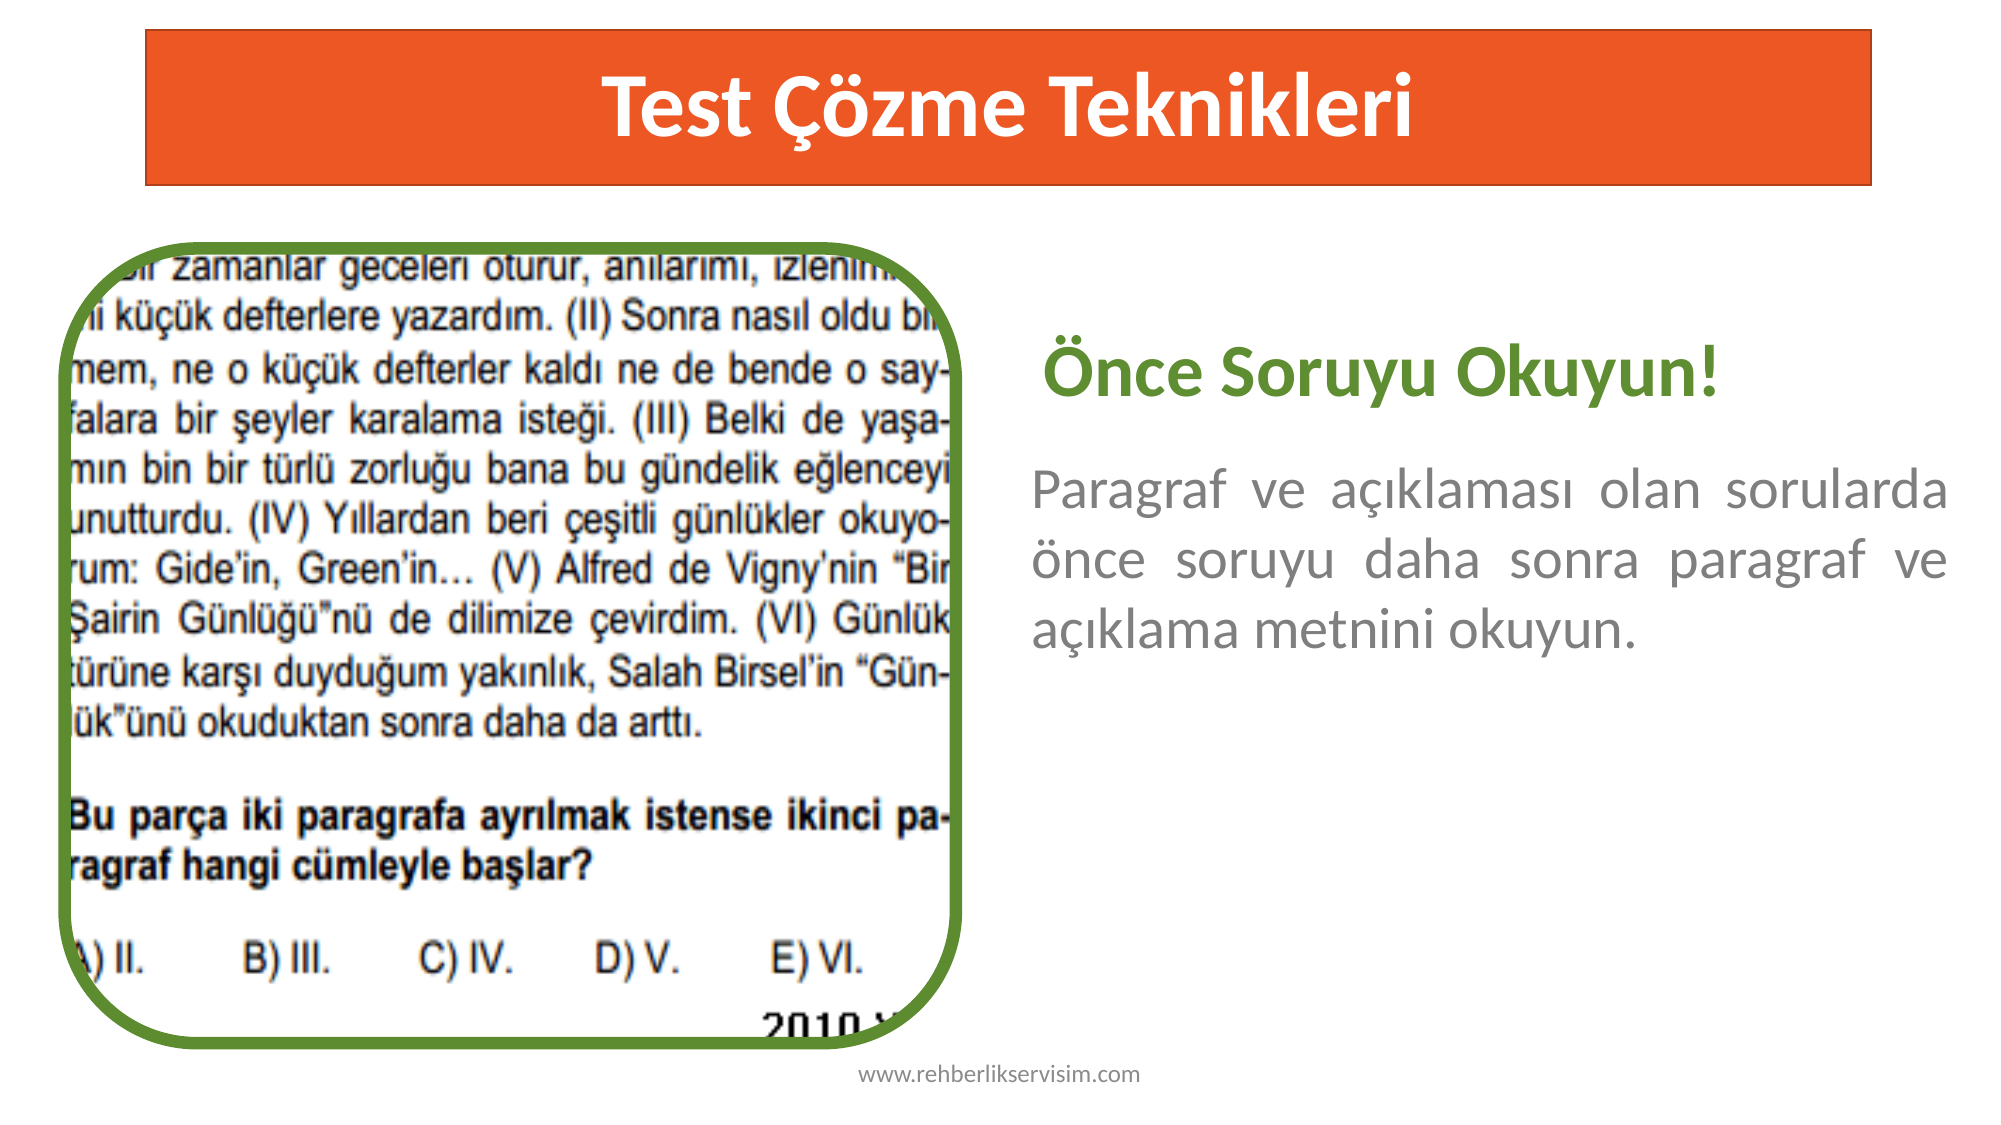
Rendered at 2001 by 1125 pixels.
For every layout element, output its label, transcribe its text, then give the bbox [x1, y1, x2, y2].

footer www.rehberlikservisim.com [662, 1042, 1338, 1103]
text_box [64, 864, 139, 939]
title Test Çözme Teknikleri [145, 29, 1872, 186]
text_box Paragraf ve açıklaması olan sorularda önce soruyu daha sonra paragraf ve açıklama metnini okuyun. [1017, 442, 1965, 668]
text_box [63, 247, 957, 1045]
text_box Önce Soruyu Okuyun! [1028, 314, 2000, 420]
